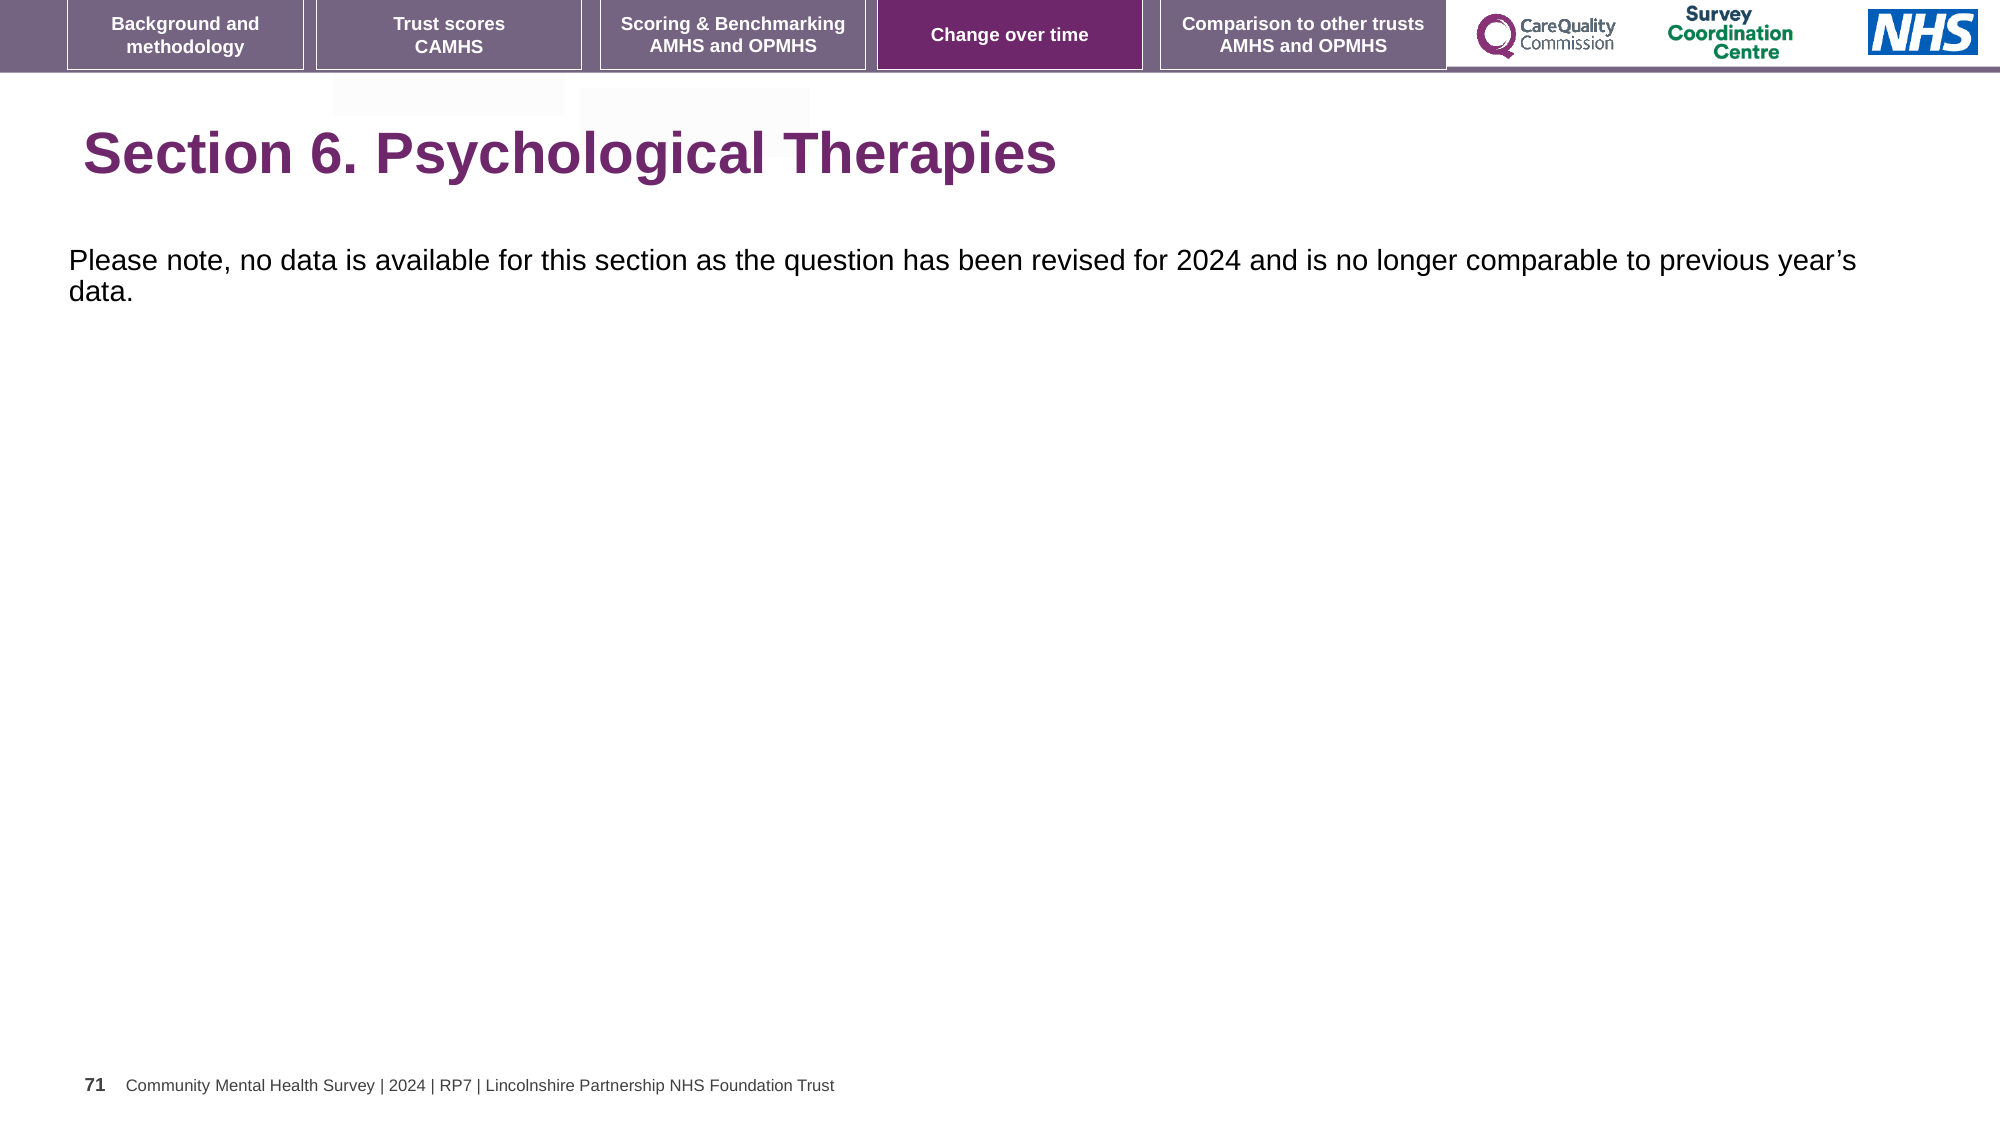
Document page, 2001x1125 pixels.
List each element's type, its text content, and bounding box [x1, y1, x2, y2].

text_box 71 [84, 1065, 122, 1125]
picture [1868, 9, 1978, 55]
text_box Please note, no data is available for this section as the question has been revised for 2024 and is no longer comparable to previous year’s data. [68, 208, 1933, 340]
title Section 6. Psychological Therapies [68, 100, 1942, 209]
picture [1666, 3, 1794, 61]
picture [1476, 13, 1616, 59]
